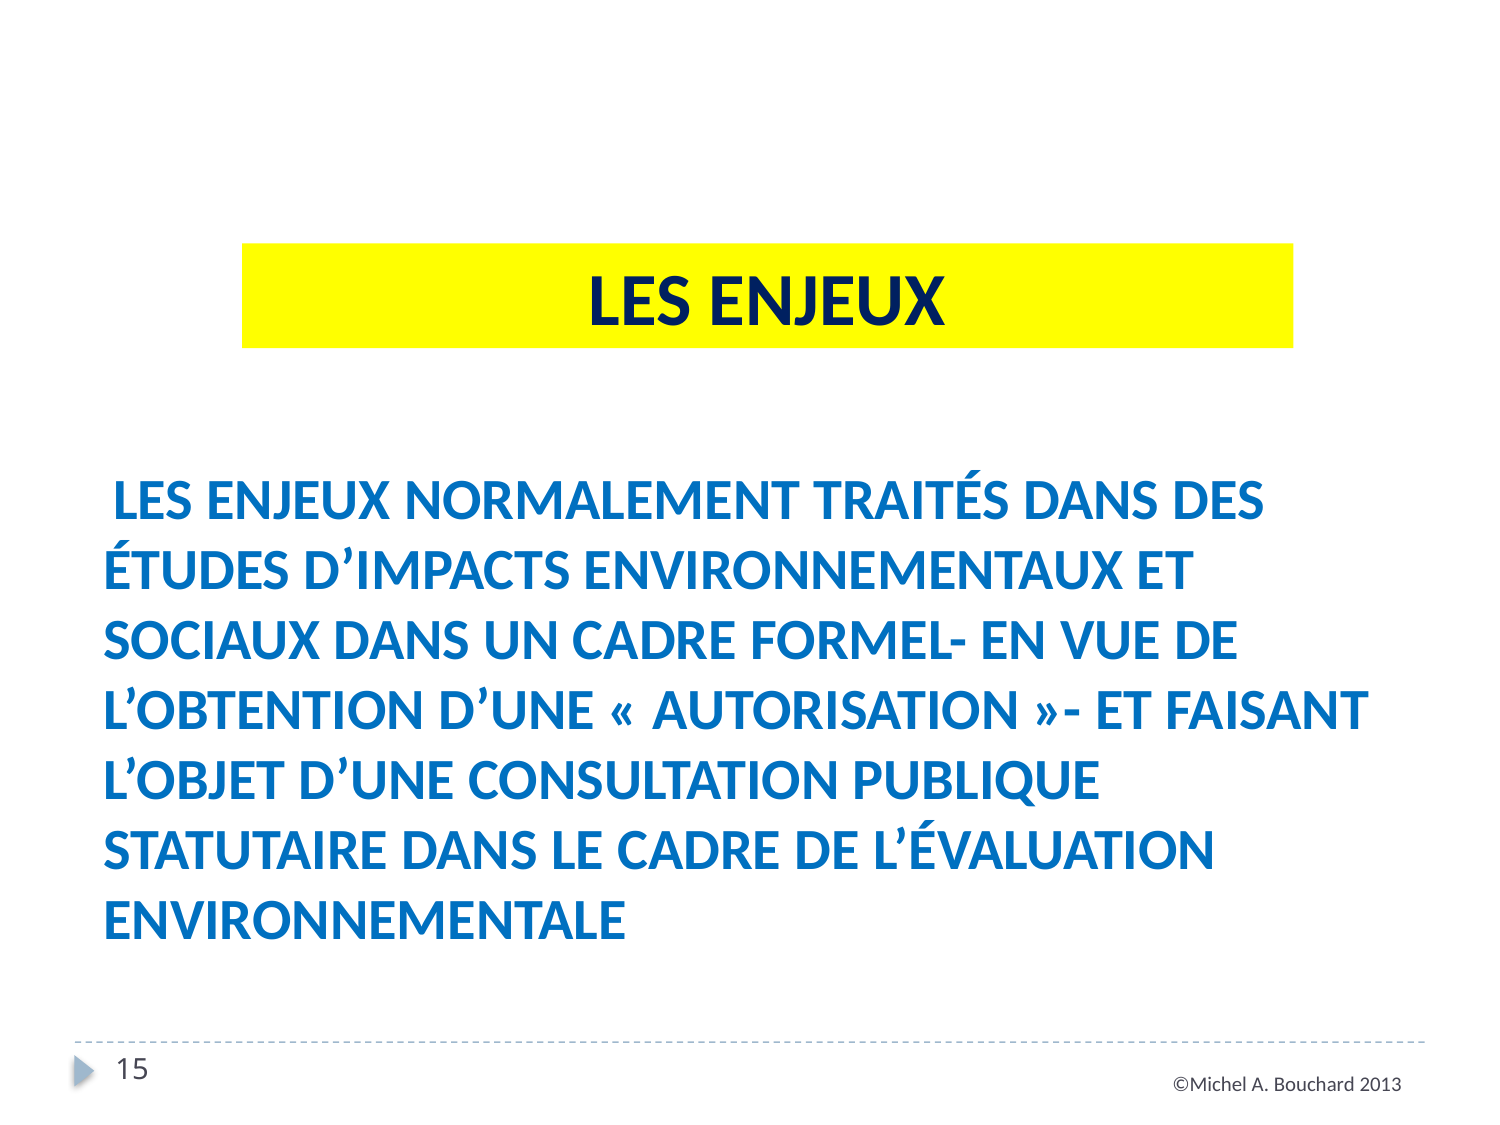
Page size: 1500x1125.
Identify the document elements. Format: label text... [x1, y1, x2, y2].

text_box Les Enjeux normalement traités dans des Études d’Impacts Environnementaux et Sociaux dans un cadre formel- en vue de l’obtention d’une « autorisation »- et faisant l’objet d’une consultation publique statutaire dans le cadre de l’Évaluation Environnementale [88, 408, 1400, 959]
footer ©Michel A. Bouchard 2013 [1139, 1063, 1417, 1103]
slide_number 15 [100, 1042, 426, 1103]
text_box LES ENJEUX [242, 243, 1294, 349]
